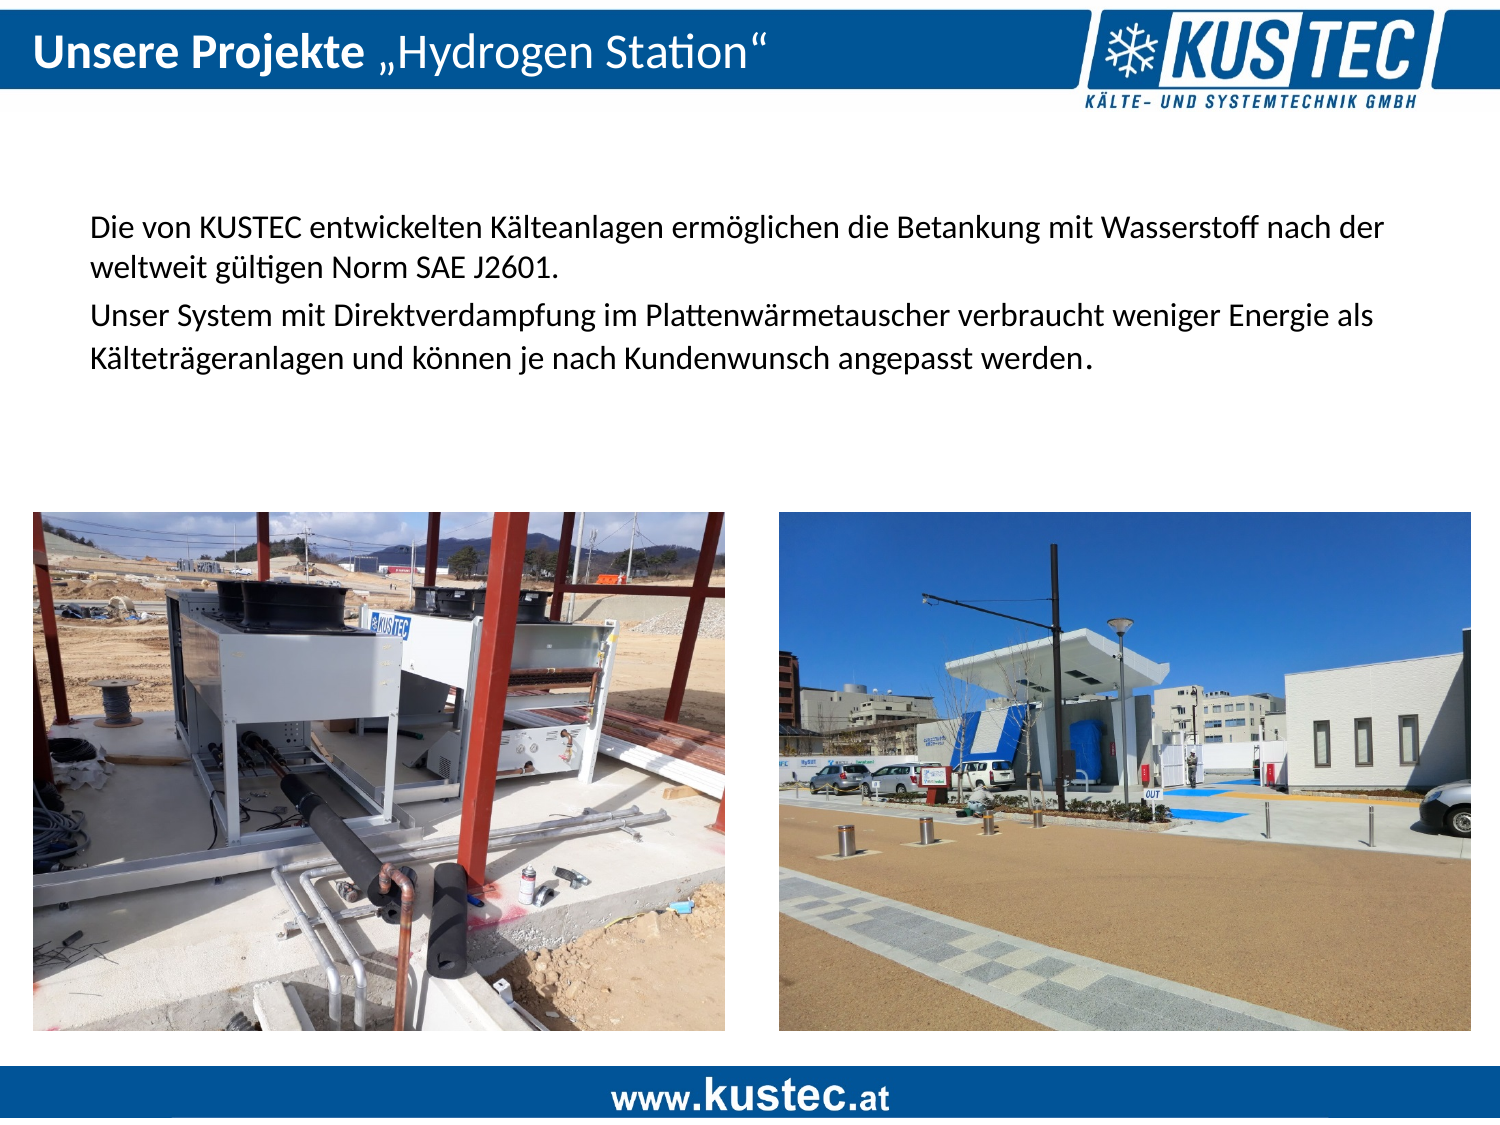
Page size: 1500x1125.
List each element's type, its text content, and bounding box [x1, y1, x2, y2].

picture [778, 512, 1471, 1031]
picture [0, 0, 1500, 112]
picture [33, 512, 725, 1031]
picture [0, 1066, 1500, 1118]
title Unsere Projekte „Hydrogen Station“ [17, 19, 952, 79]
text_box Die von KUSTEC entwickelten Kälteanlagen ermöglichen die Betankung mit Wasserstoff nach der weltweit gültigen Norm SAE J2601. Unser System mit Direktverdampfung im Plattenwärmetauscher verbraucht weniger Energie als Kälteträgeranlagen und können je nach Kundenwunsch angepasst werden. [74, 198, 1425, 941]
